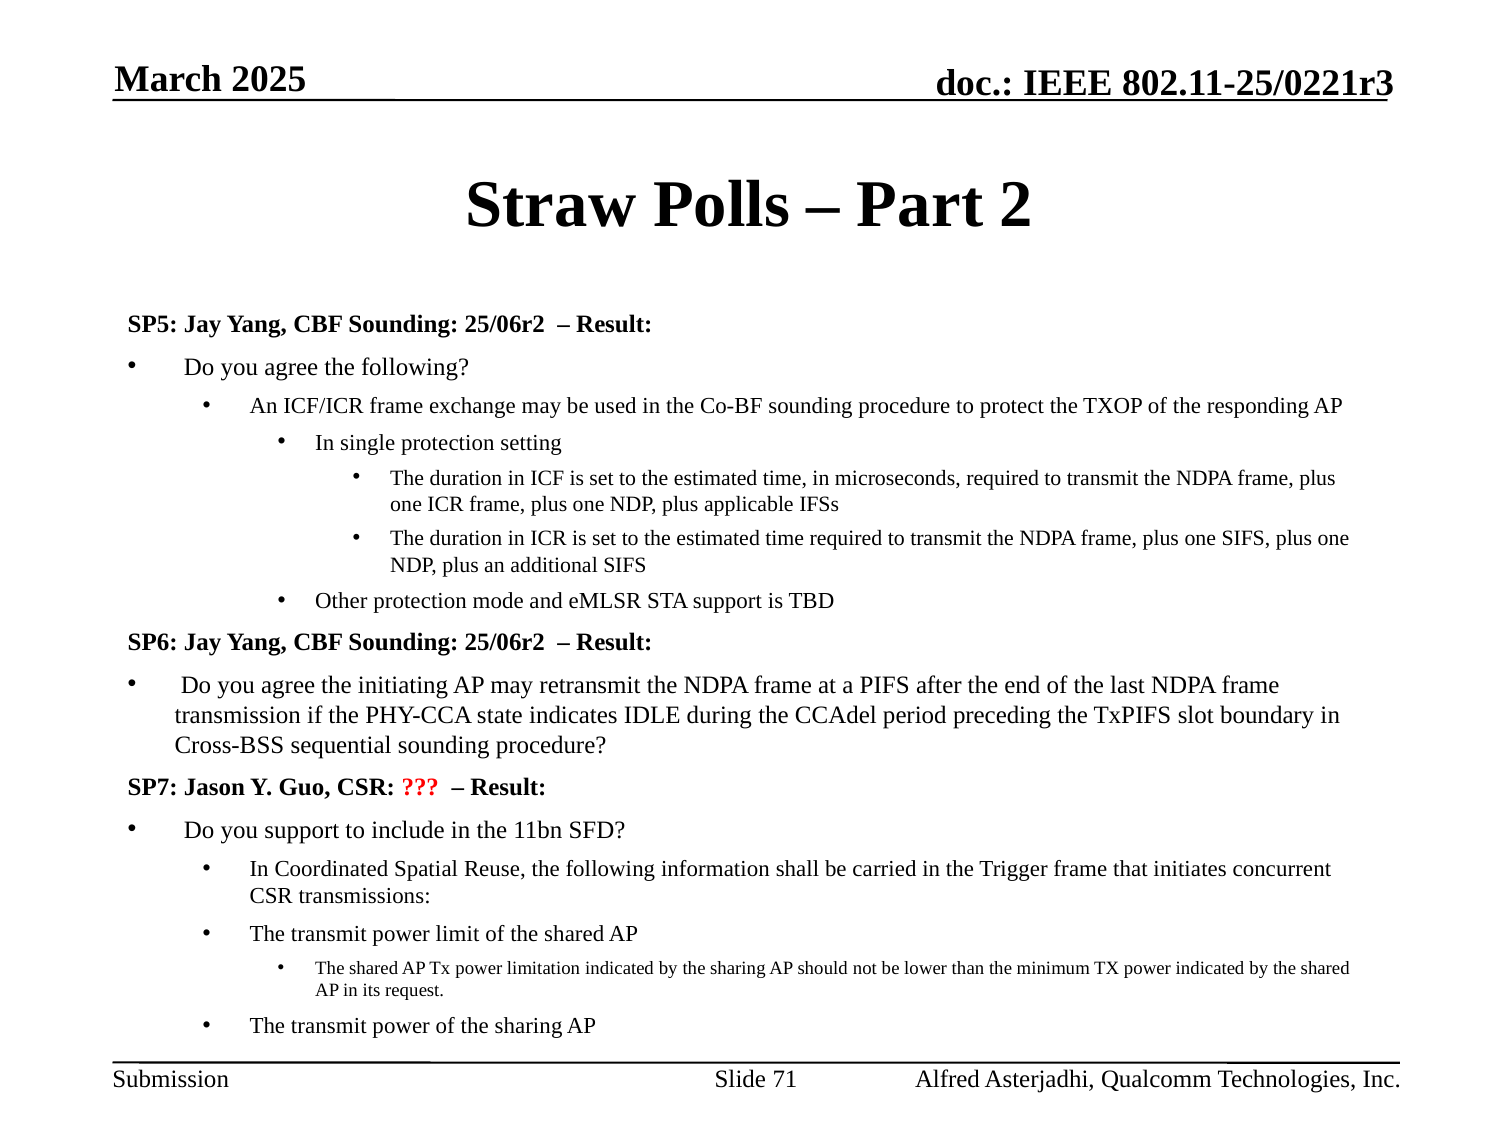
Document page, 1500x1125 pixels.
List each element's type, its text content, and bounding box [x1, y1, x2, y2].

footer Alfred Asterjadhi, Qualcomm Technologies, Inc. [878, 1061, 1402, 1093]
title Straw Polls – Part 2 [112, 112, 1388, 288]
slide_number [114, 54, 423, 100]
slide_number Slide 71 [712, 1061, 800, 1123]
list SP5: Jay Yang, CBF Sounding: 25/06r2 – Result: Do you agree the following? An ICF/ICR frame exchange may be used in the Co-BF sounding procedure to protect the TXOP of the responding AP In single protection setting The duration in ICF is set to the estimated time, in microseconds, required to transmit the NDPA frame, plus one ICR frame, plus one NDP, plus applicable IFSs The duration in ICR is set to the estimated time required to transmit the NDPA frame, plus one SIFS, plus one NDP, plus an additional SIFS Other protection mode and eMLSR STA support is TBD SP6: Jay Yang, CBF Sounding: 25/06r2 – Result: Do you agree the initiating AP may retransmit the NDPA frame at a PIFS after the end of the last NDPA frame transmission if the PHY-CCA state indicates IDLE during the CCAdel period preceding the TxPIFS slot boundary in Cross-BSS sequential sounding procedure? SP7: Jason Y. Guo, CSR: ??? – Result: Do you support to include in the 11bn SFD? In Coordinated Spatial Reuse, the following information shall be carried in the Trigger frame that initiates concurrent CSR transmissions: The transmit power limit of the shared AP The shared AP Tx power limitation indicated by the sharing AP should not be lower than the minimum TX power indicated by the shared AP in its request. The transmit power of the sharing AP [112, 299, 1388, 1063]
